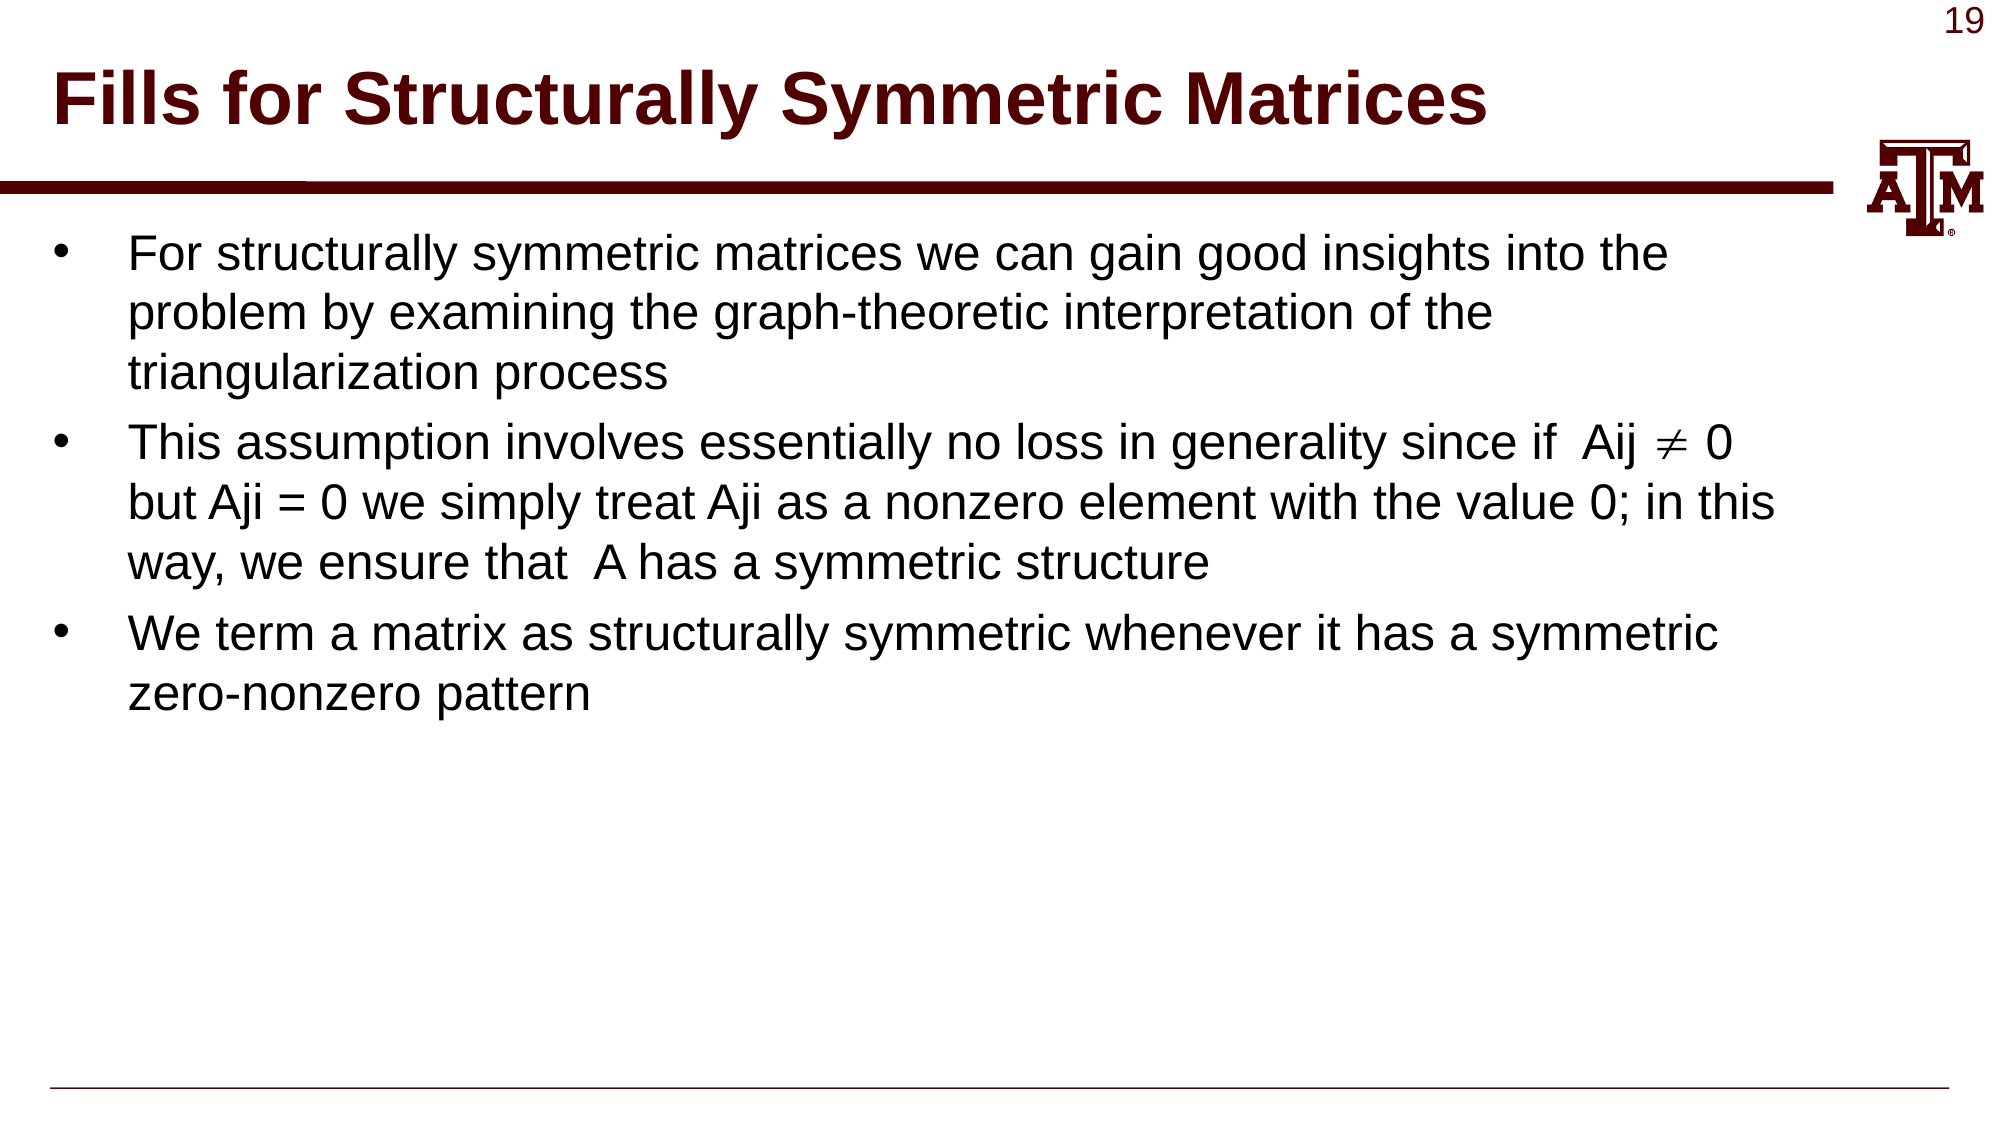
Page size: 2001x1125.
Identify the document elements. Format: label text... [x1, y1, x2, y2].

picture [1850, 112, 2000, 263]
title Fills for Structurally Symmetric Matrices [37, 12, 1826, 188]
list For structurally symmetric matrices we can gain good insights into the problem by examining the graph-theoretic interpretation of the triangularization process This assumption involves essentially no loss in generality since if Aij  0 but Aji = 0 we simply treat Aji as a nonzero element with the value 0; in this way, we ensure that A has a symmetric structure We term a matrix as structurally symmetric whenever it has a symmetric zero-nonzero pattern [37, 212, 1826, 1063]
